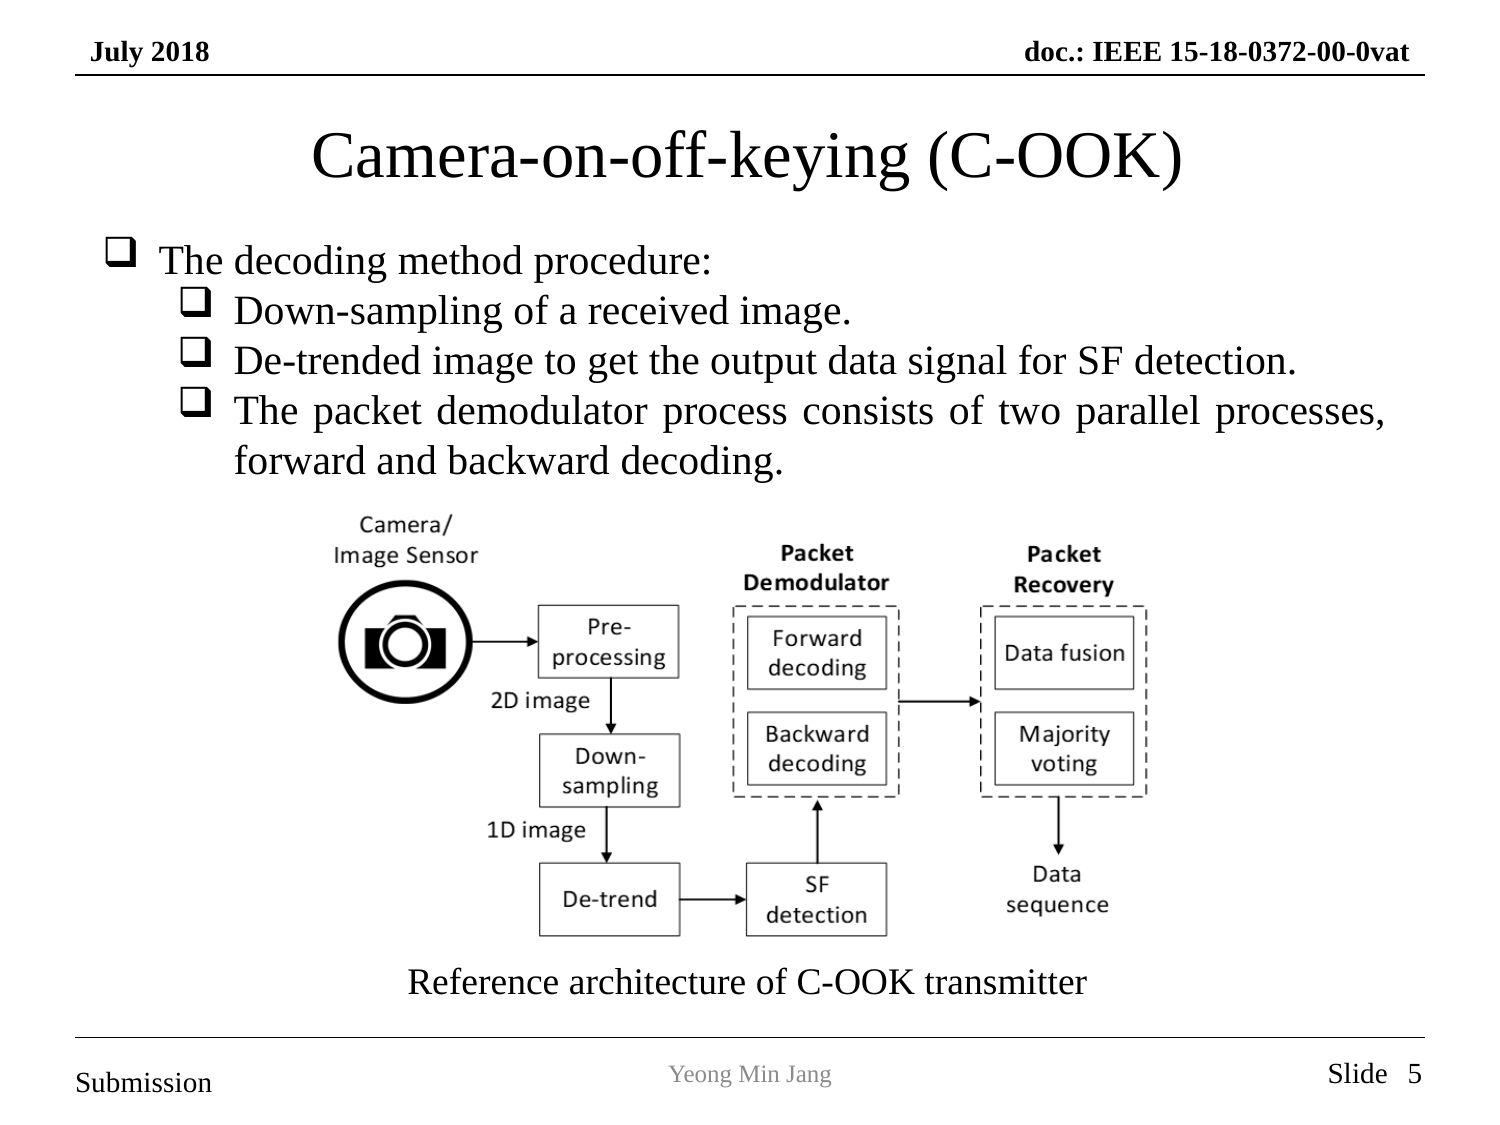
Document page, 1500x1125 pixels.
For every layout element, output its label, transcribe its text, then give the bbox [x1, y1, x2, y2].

text_box Reference architecture of C-OOK transmitter [392, 956, 1104, 1010]
title Camera-on-off-keying (C-OOK) [72, 57, 1423, 246]
text_box The decoding method procedure: Down-sampling of a received image. De-trended image to get the output data signal for SF detection. The packet demodulator process consists of two parallel processes, forward and backward decoding. [87, 246, 1402, 490]
picture [324, 503, 1163, 948]
